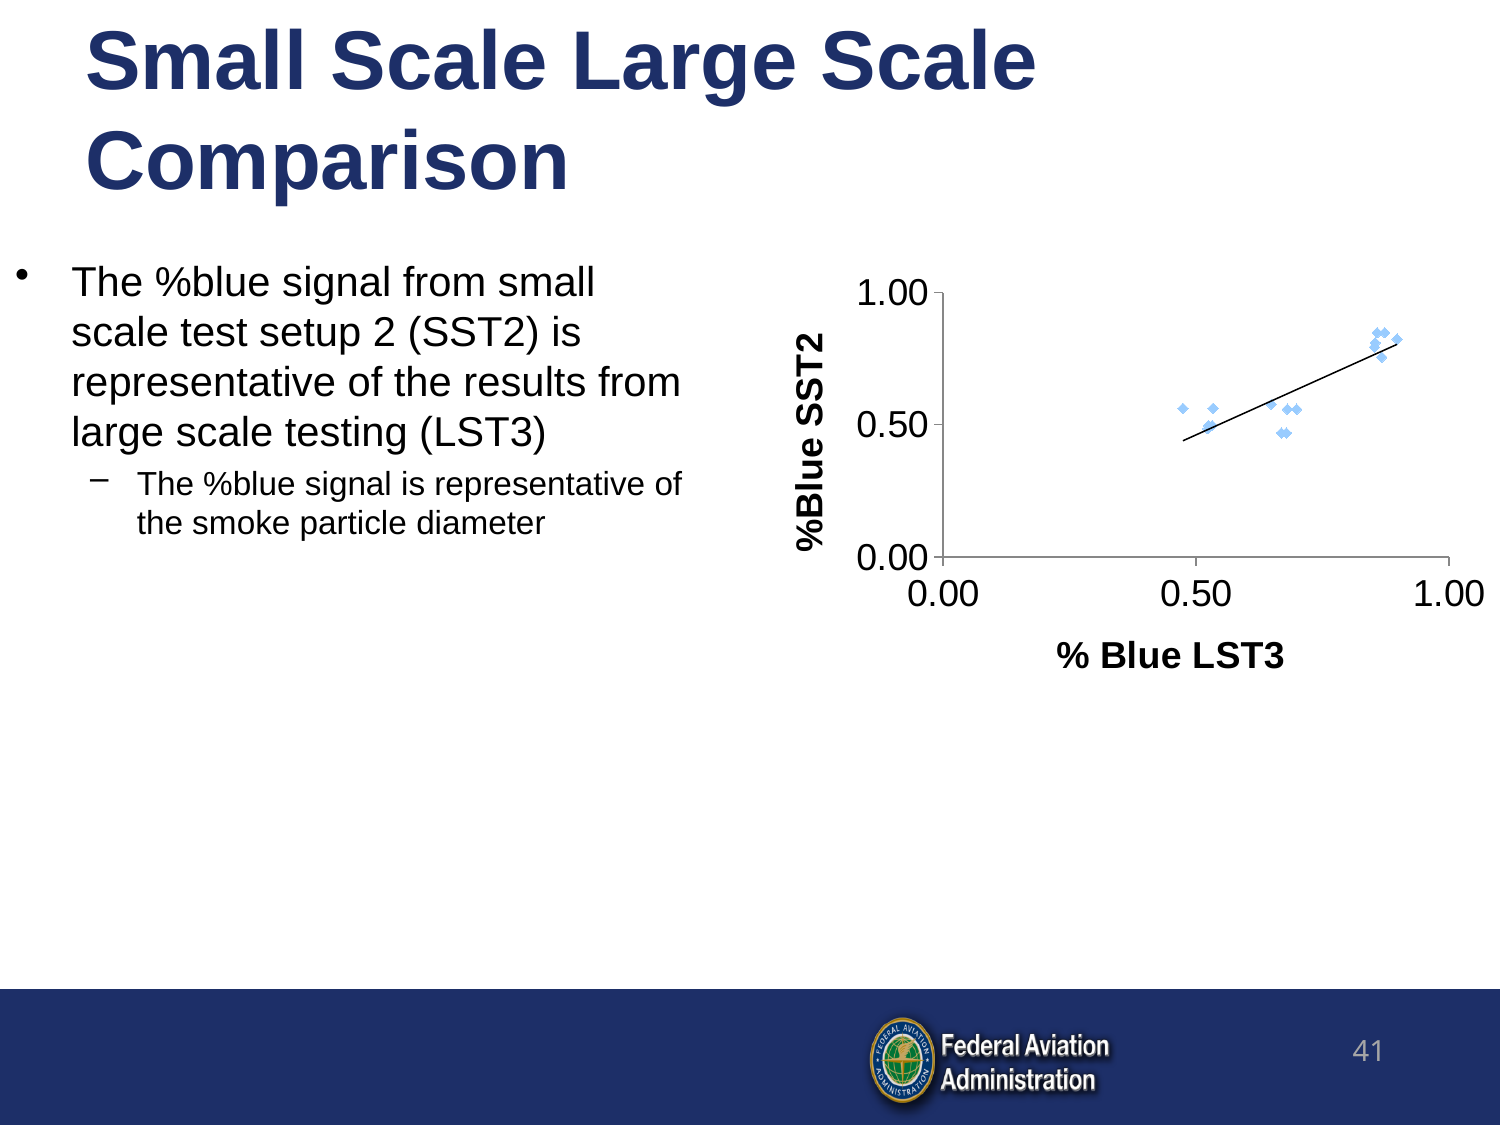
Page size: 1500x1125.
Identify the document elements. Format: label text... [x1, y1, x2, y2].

title Small Scale Large Scale Comparison [70, 56, 1461, 157]
chart [749, 262, 1500, 713]
list The %blue signal from small scale test setup 2 (SST2) is representative of the results from large scale testing (LST3) The %blue signal is representative of the smoke particle diameter [0, 247, 713, 968]
slide_number 41 [1121, 1025, 1402, 1100]
picture [859, 1003, 1120, 1125]
